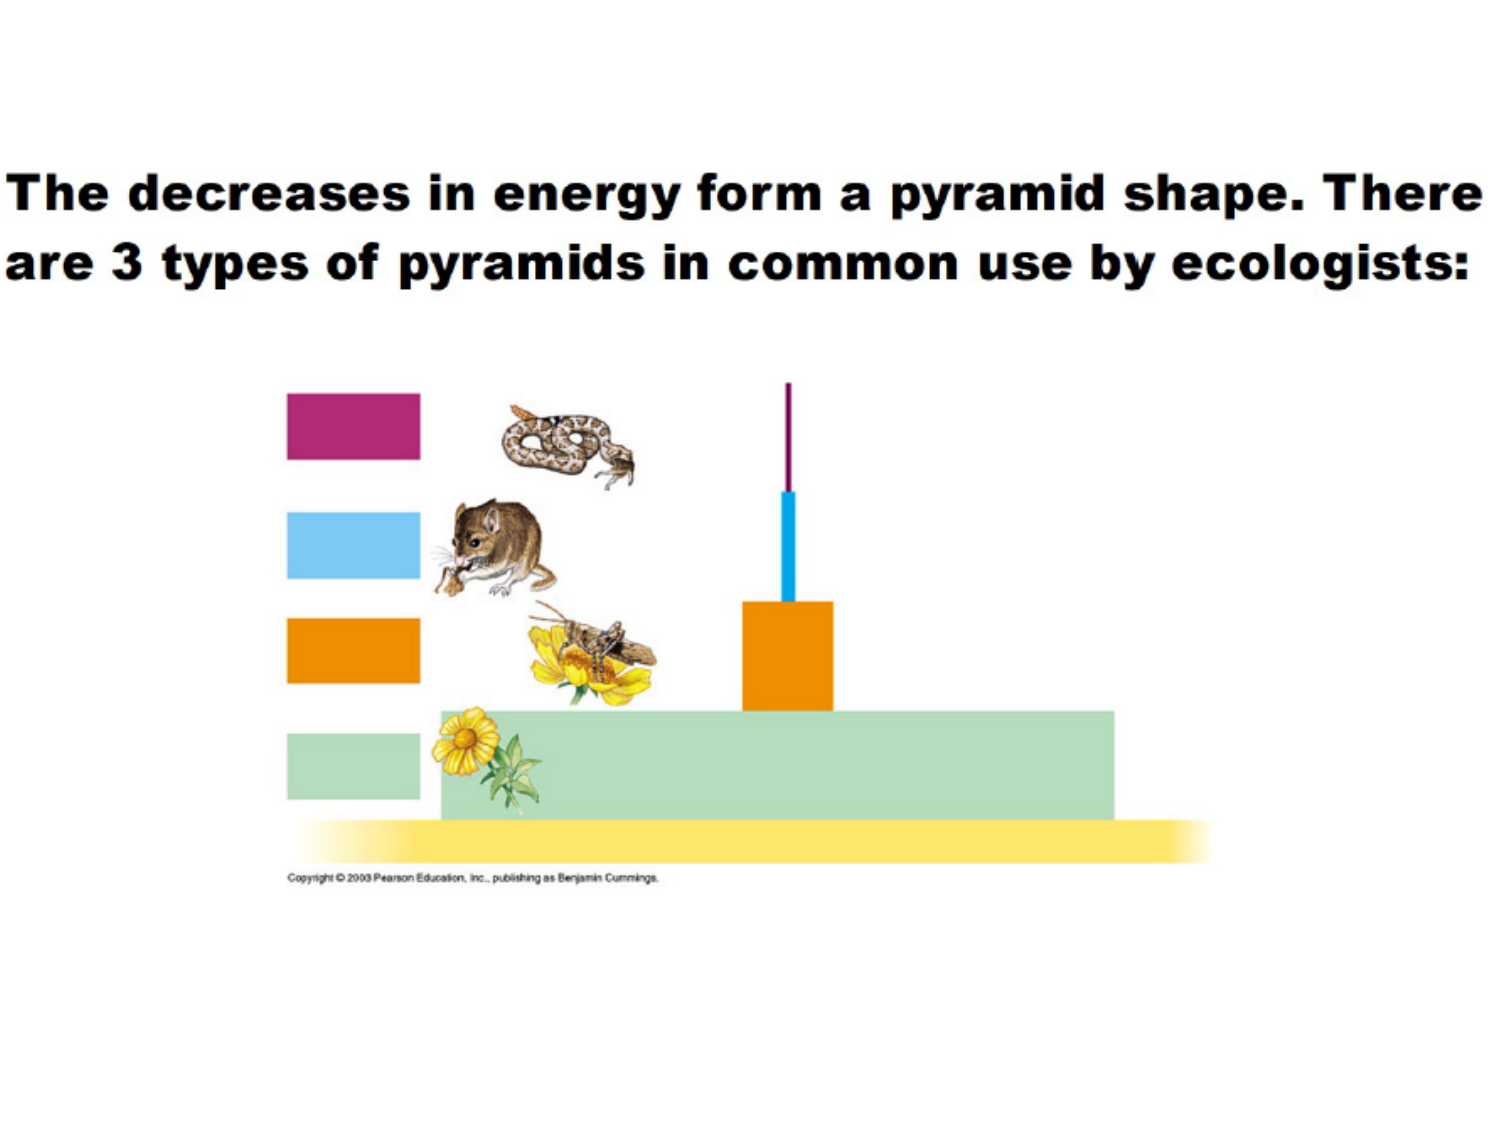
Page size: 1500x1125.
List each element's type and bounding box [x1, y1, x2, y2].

picture [0, 158, 1494, 889]
